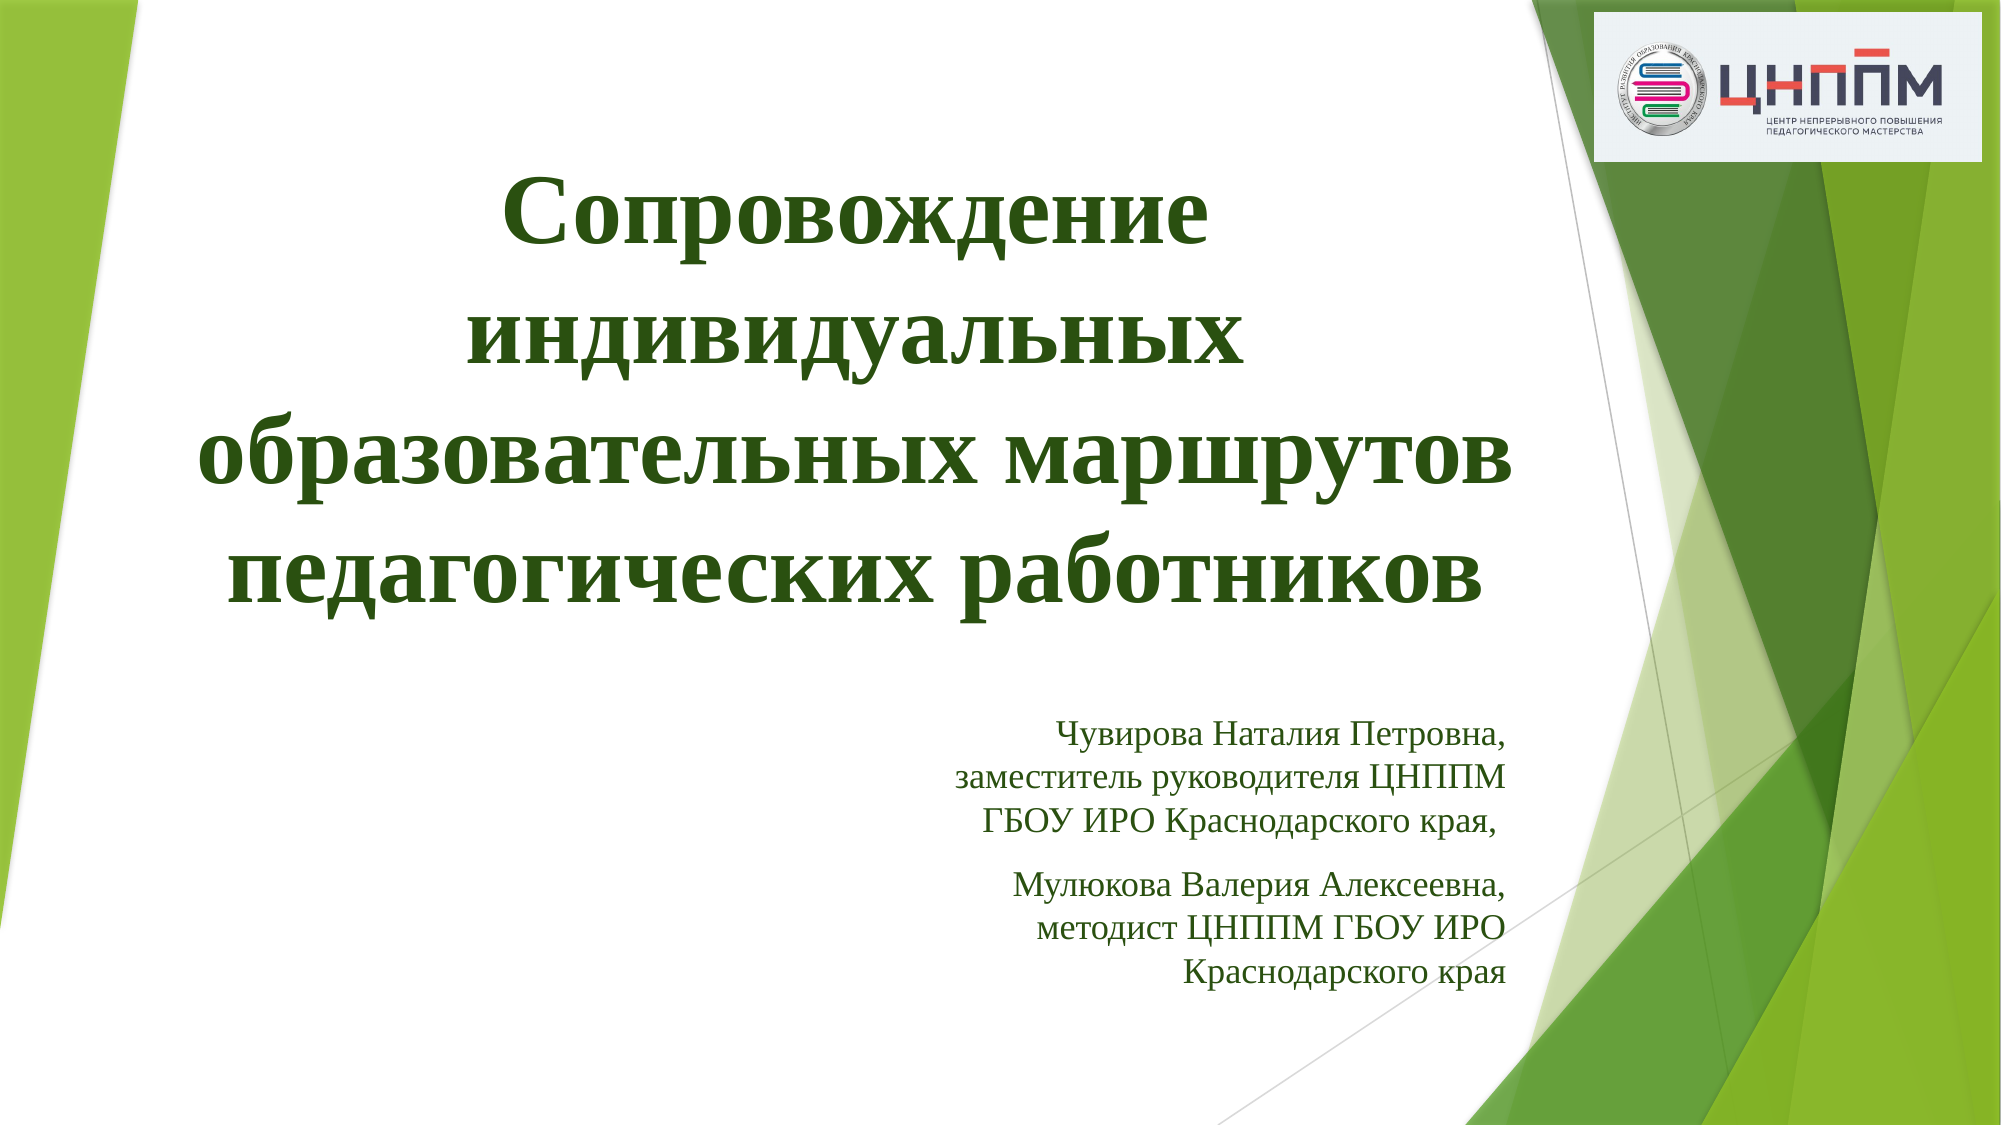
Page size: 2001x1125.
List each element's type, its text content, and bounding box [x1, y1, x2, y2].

picture [1594, 11, 1983, 163]
subtitle Чувирова Наталия Петровна, заместитель руководителя ЦНППМ ГБОУ ИРО Краснодарского края, Мулюкова Валерия Алексеевна, методист ЦНППМ ГБОУ ИРО Краснодарского края [929, 701, 1522, 1038]
title Сопровождение индивидуальных образовательных маршрутов педагогических работников [97, 83, 1614, 631]
